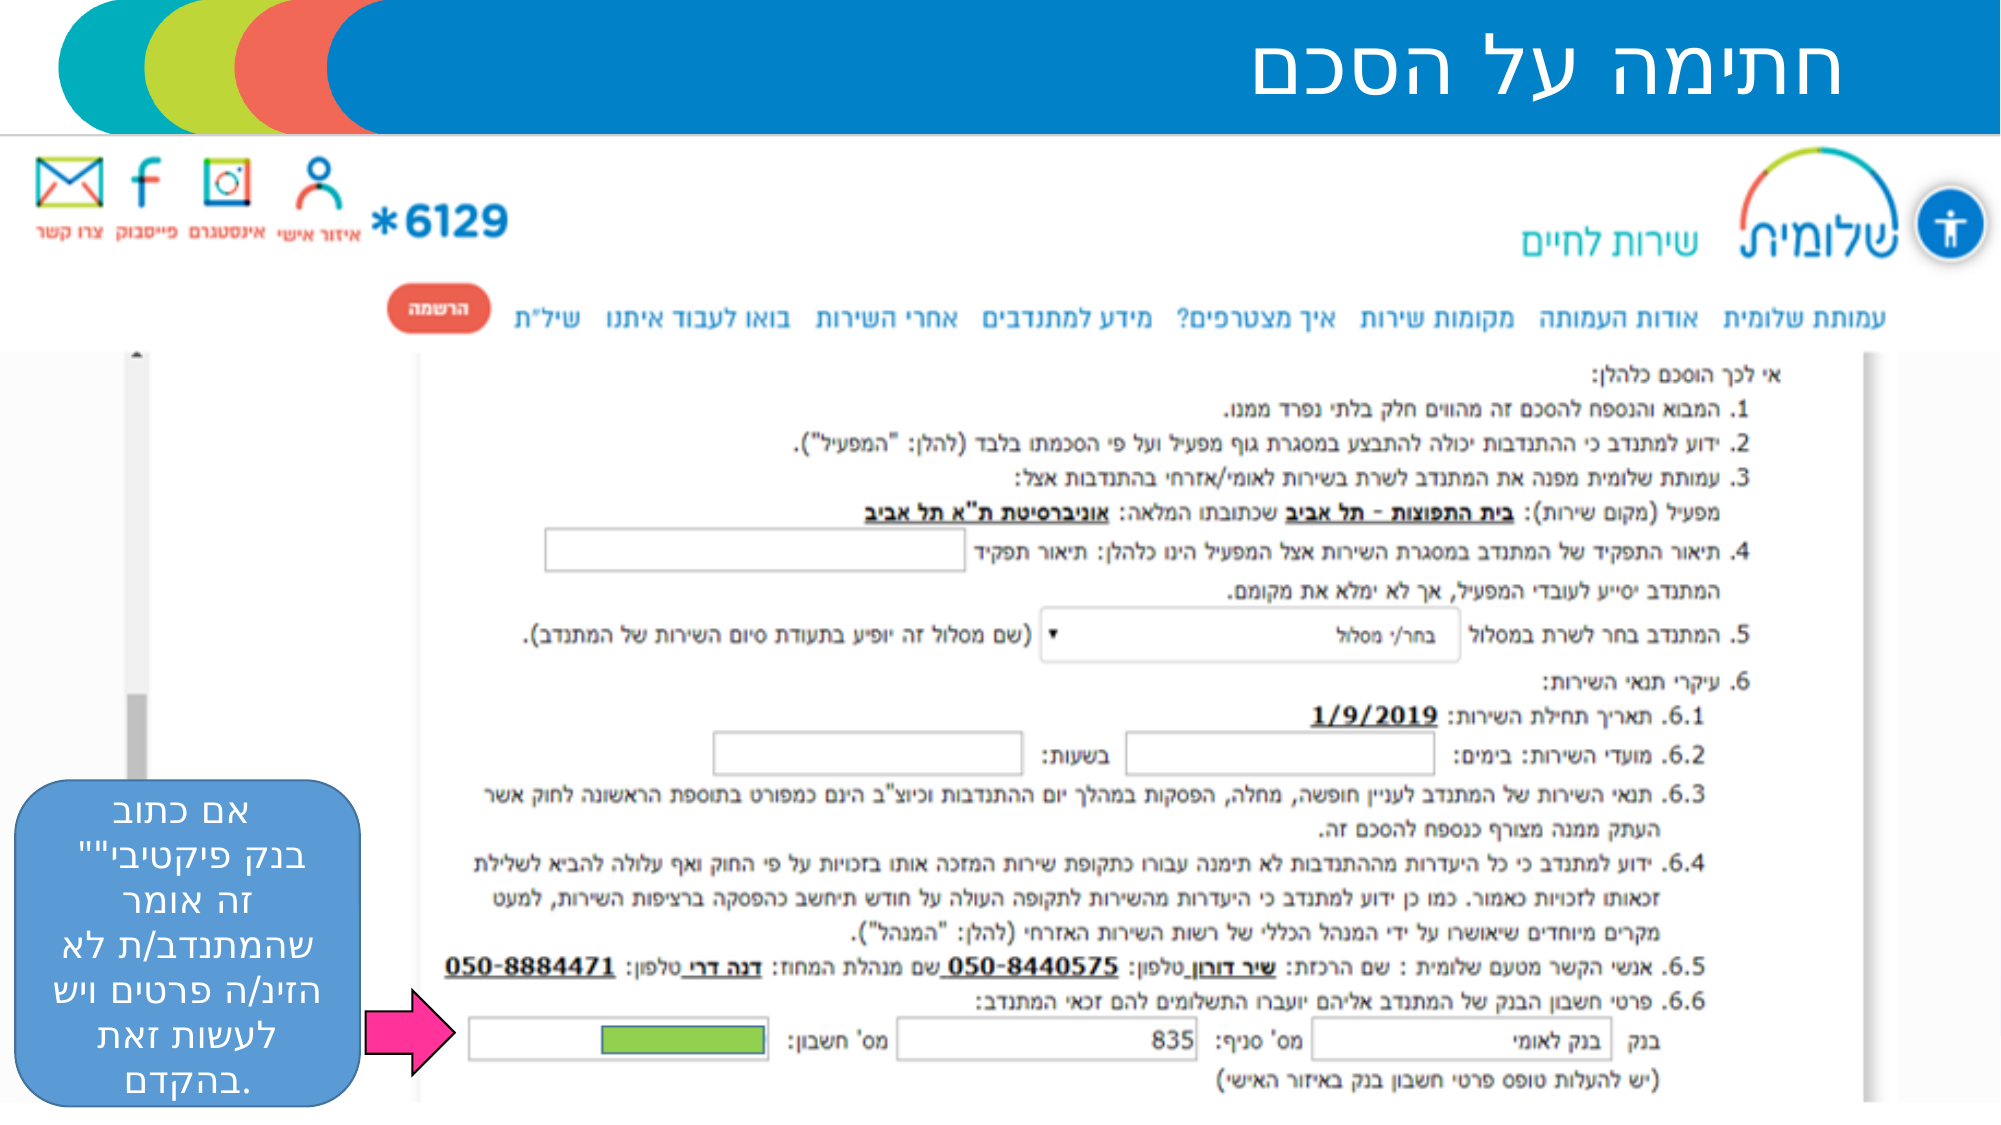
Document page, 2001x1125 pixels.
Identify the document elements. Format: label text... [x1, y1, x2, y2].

title חתימה על הסכם [410, 0, 1863, 134]
picture [0, 0, 2001, 1125]
